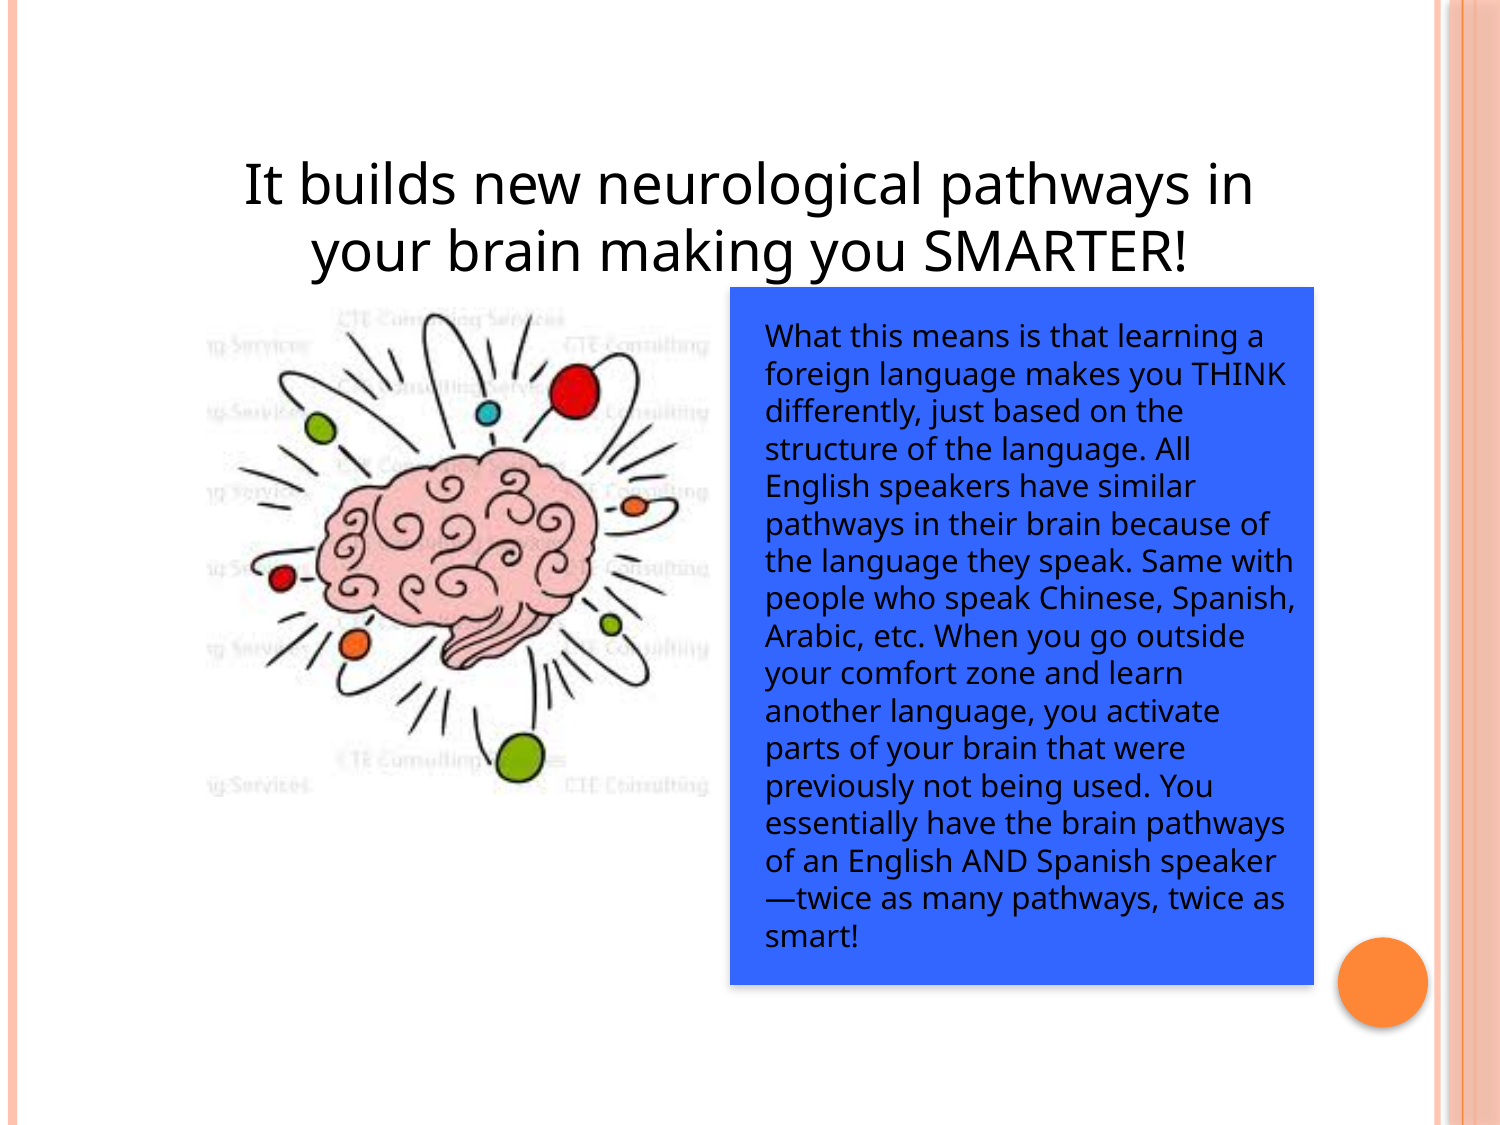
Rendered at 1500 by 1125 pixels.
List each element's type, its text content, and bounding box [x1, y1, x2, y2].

text_box What this means is that learning a foreign language makes you THINK differently, just based on the structure of the language. All English speakers have similar pathways in their brain because of the language they speak. Same with people who speak Chinese, Spanish, Arabic, etc. When you go outside your comfort zone and learn another language, you activate parts of your brain that were previously not being used. You essentially have the brain pathways of an English AND Spanish speaker—twice as many pathways, twice as smart! [750, 309, 1313, 998]
text_box It builds new neurological pathways in your brain making you SMARTER! [187, 140, 1313, 291]
text_box [731, 288, 1313, 985]
picture [205, 290, 714, 798]
